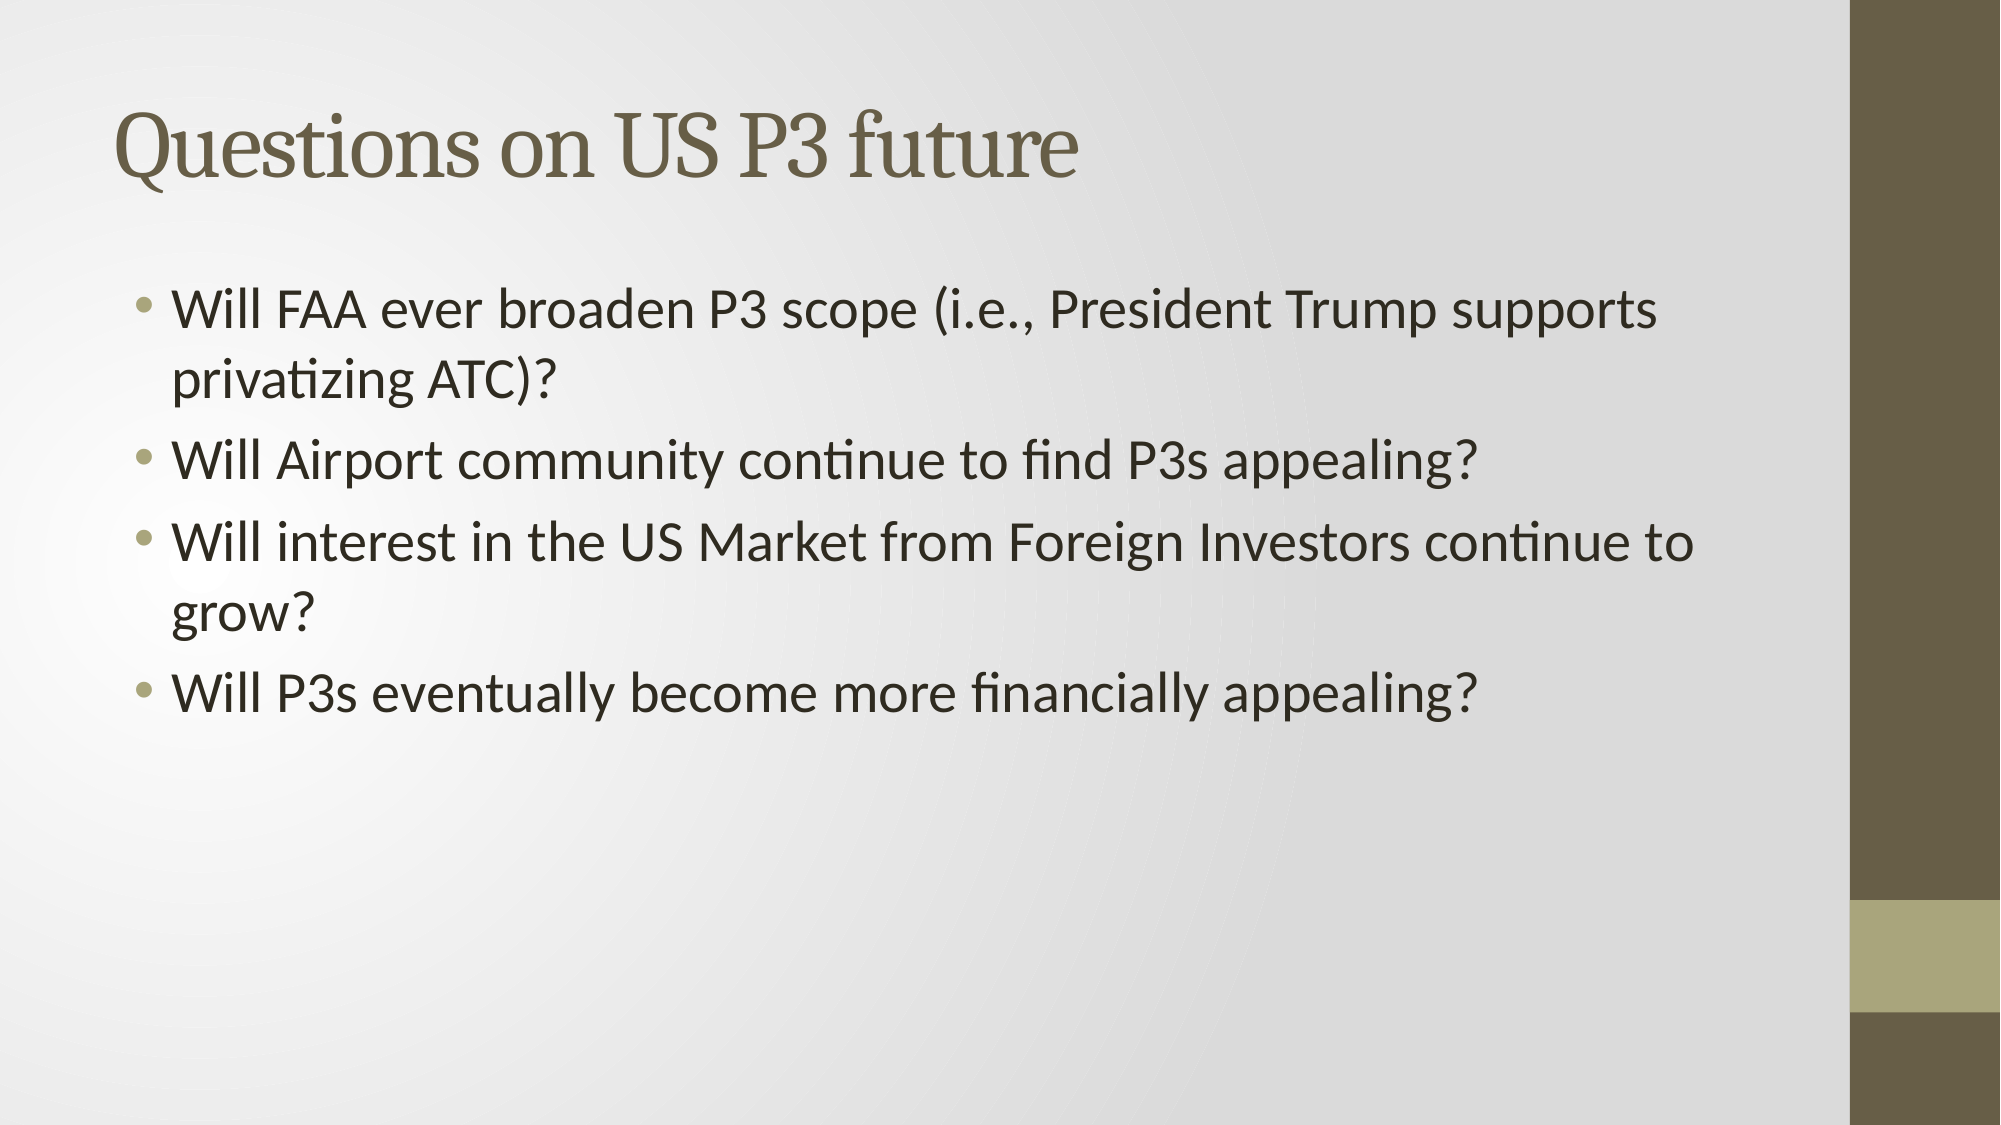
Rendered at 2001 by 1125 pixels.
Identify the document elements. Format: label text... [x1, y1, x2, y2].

list Will FAA ever broaden P3 scope (i.e., President Trump supports privatizing ATC)? Will Airport community continue to find P3s appealing? Will interest in the US Market from Foreign Investors continue to grow? Will P3s eventually become more financially appealing? [99, 262, 1767, 1050]
title Questions on US P3 future [99, 45, 1767, 233]
